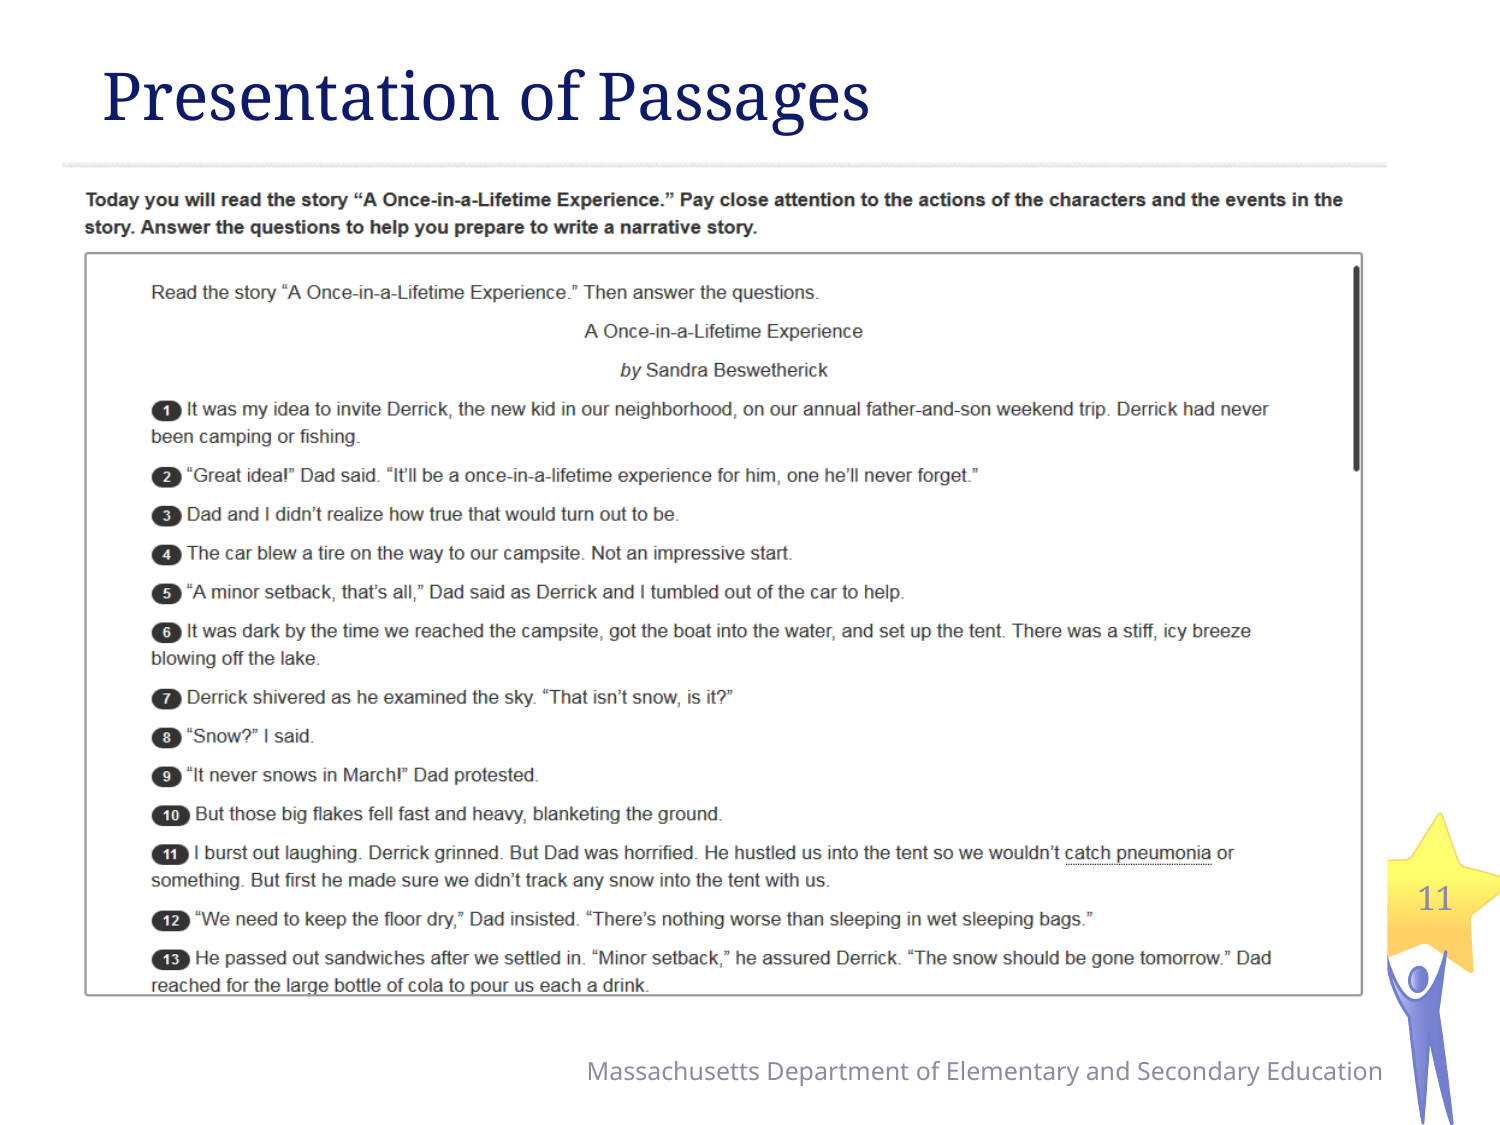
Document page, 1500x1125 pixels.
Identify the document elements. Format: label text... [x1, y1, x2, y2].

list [62, 162, 1388, 1013]
footer Massachusetts Department of Elementary and Secondary Education [512, 1042, 1400, 1103]
title Presentation of Passages [87, 37, 950, 150]
slide_number 11 [1392, 862, 1480, 938]
table_cell 32 [1354, 812, 1500, 1125]
